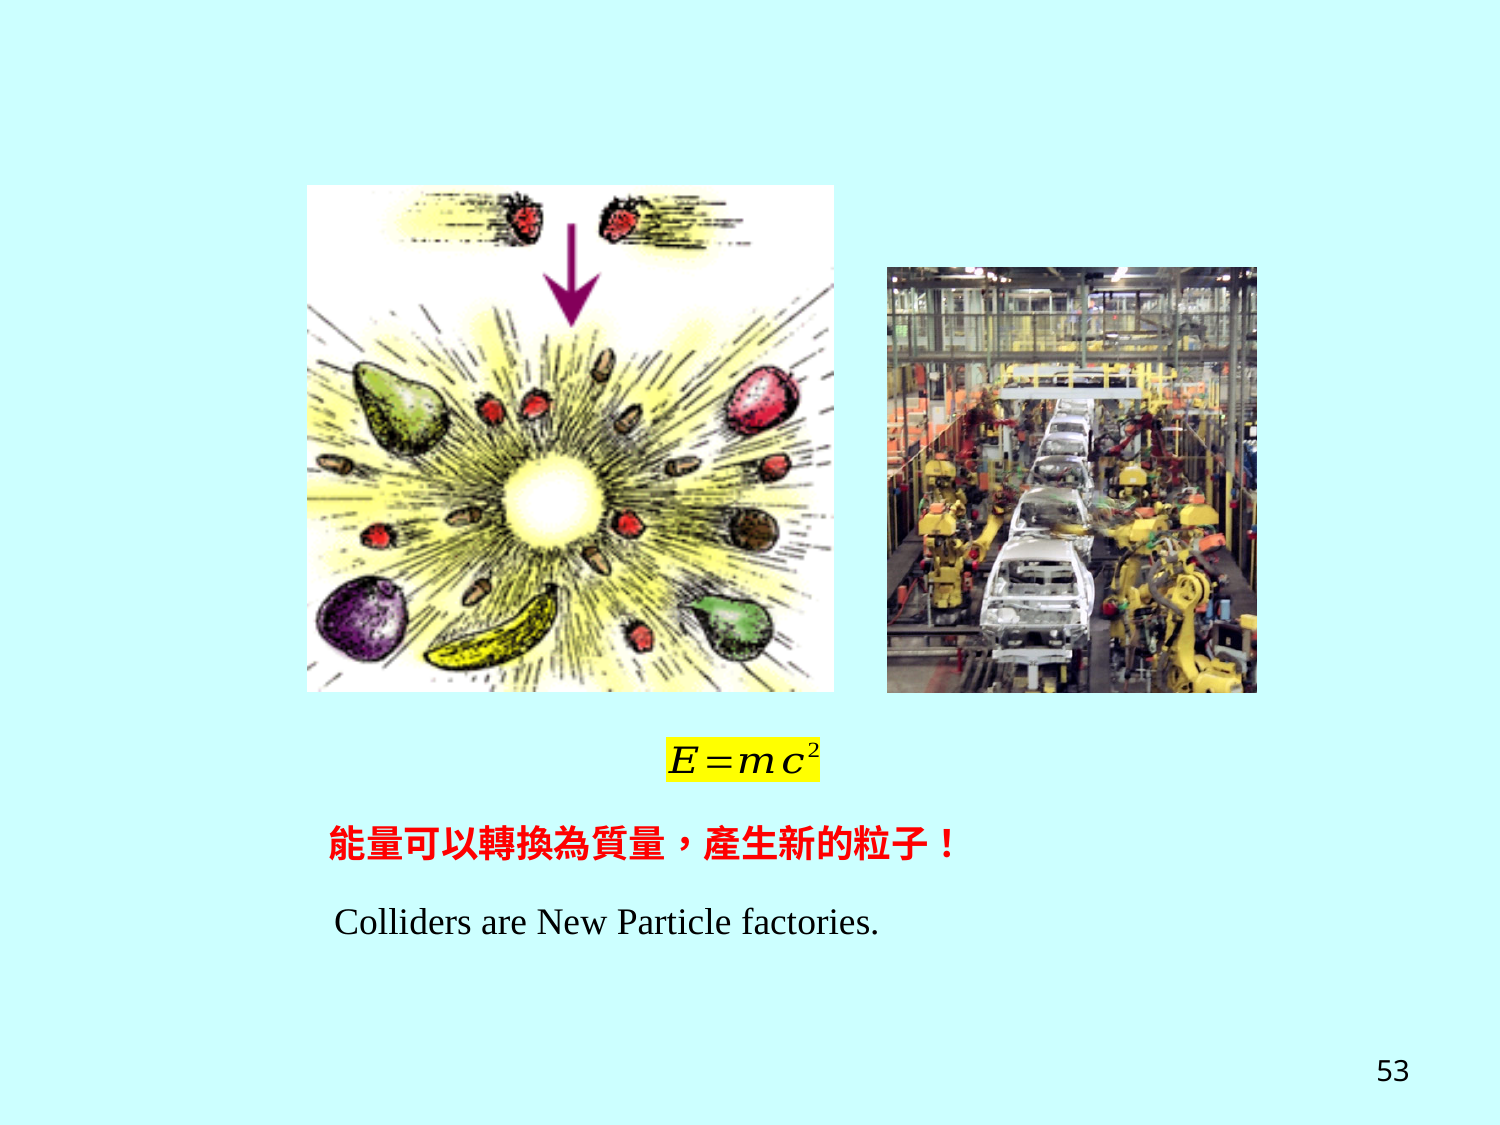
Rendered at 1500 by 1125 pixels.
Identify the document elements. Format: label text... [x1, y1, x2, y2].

text_box Colliders are New Particle factories. [319, 889, 1025, 950]
slide_number 53 [1074, 1042, 1425, 1103]
picture [887, 267, 1257, 693]
text_box 能量可以轉換為質量，產生新的粒子！ [313, 812, 1101, 873]
picture [306, 185, 834, 692]
